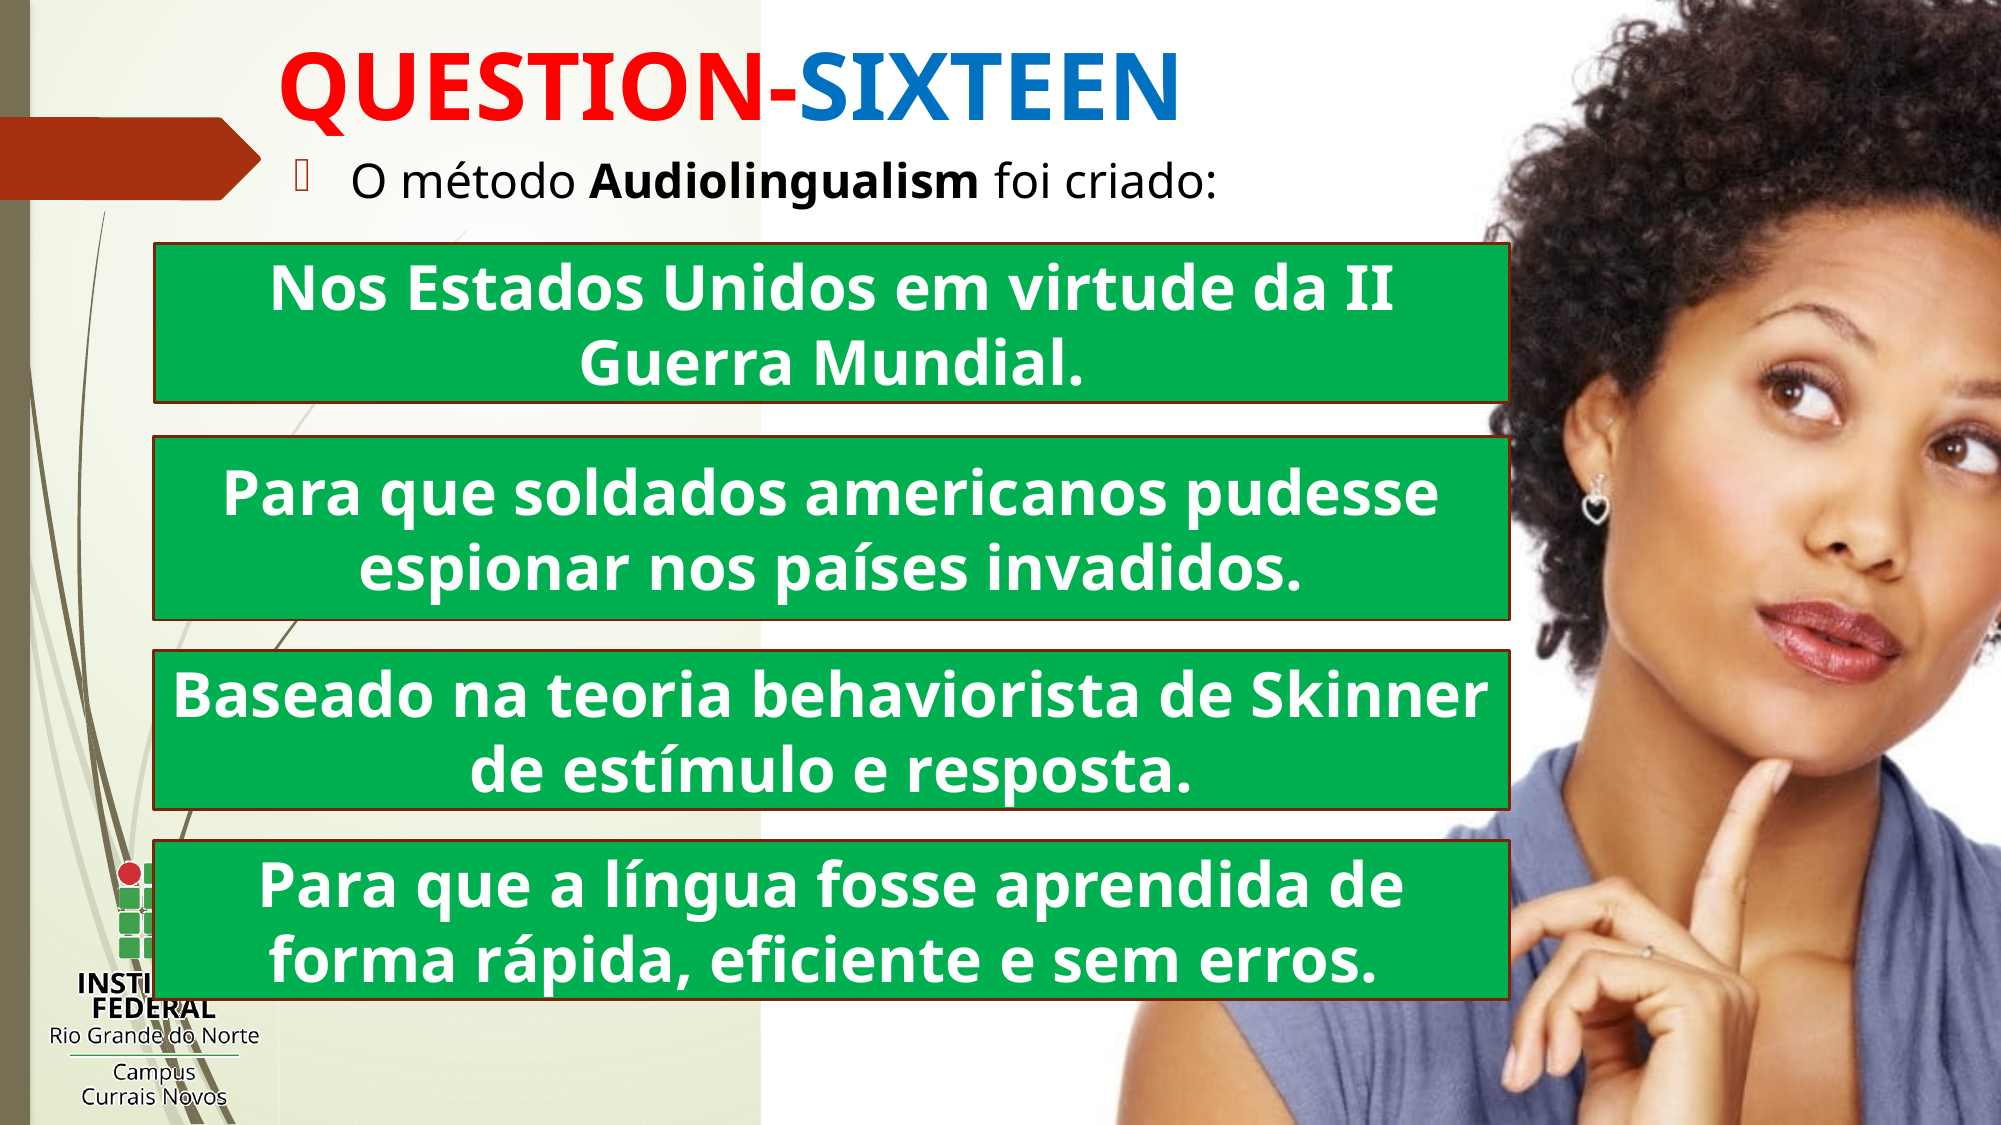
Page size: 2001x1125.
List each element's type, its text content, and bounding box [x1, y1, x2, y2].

list O método Audiolingualism foi criado: [278, 152, 756, 242]
text_box Baseado na teoria behaviorista de Skinner de estímulo e resposta. [152, 649, 756, 811]
picture [760, 0, 2001, 1125]
text_box Nos Estados Unidos em virtude da II Guerra Mundial. [153, 242, 756, 404]
text_box QUESTION-SIXTEEN [261, 19, 756, 152]
text_box Para que a língua fosse aprendida de forma rápida, eficiente e sem erros. [152, 839, 756, 1001]
picture [29, 841, 280, 1125]
text_box Para que soldados americanos pudesse espionar nos países invadidos. [152, 435, 756, 621]
